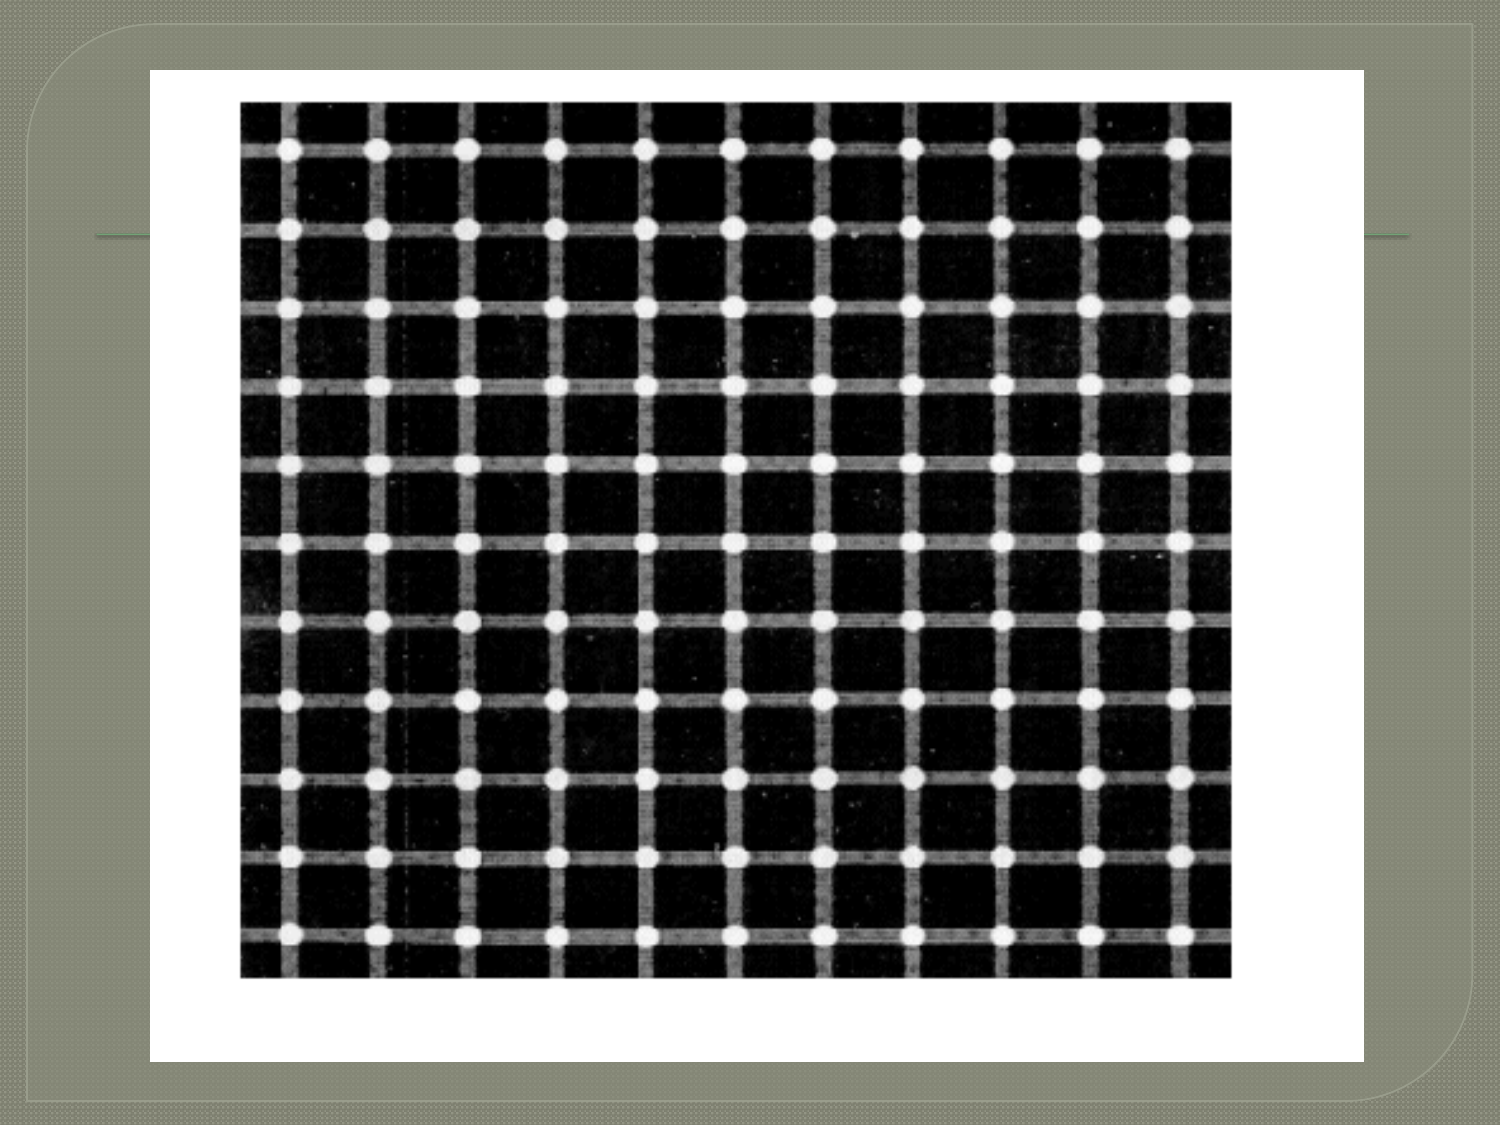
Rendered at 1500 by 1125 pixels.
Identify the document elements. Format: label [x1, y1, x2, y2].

picture [149, 70, 1365, 1062]
